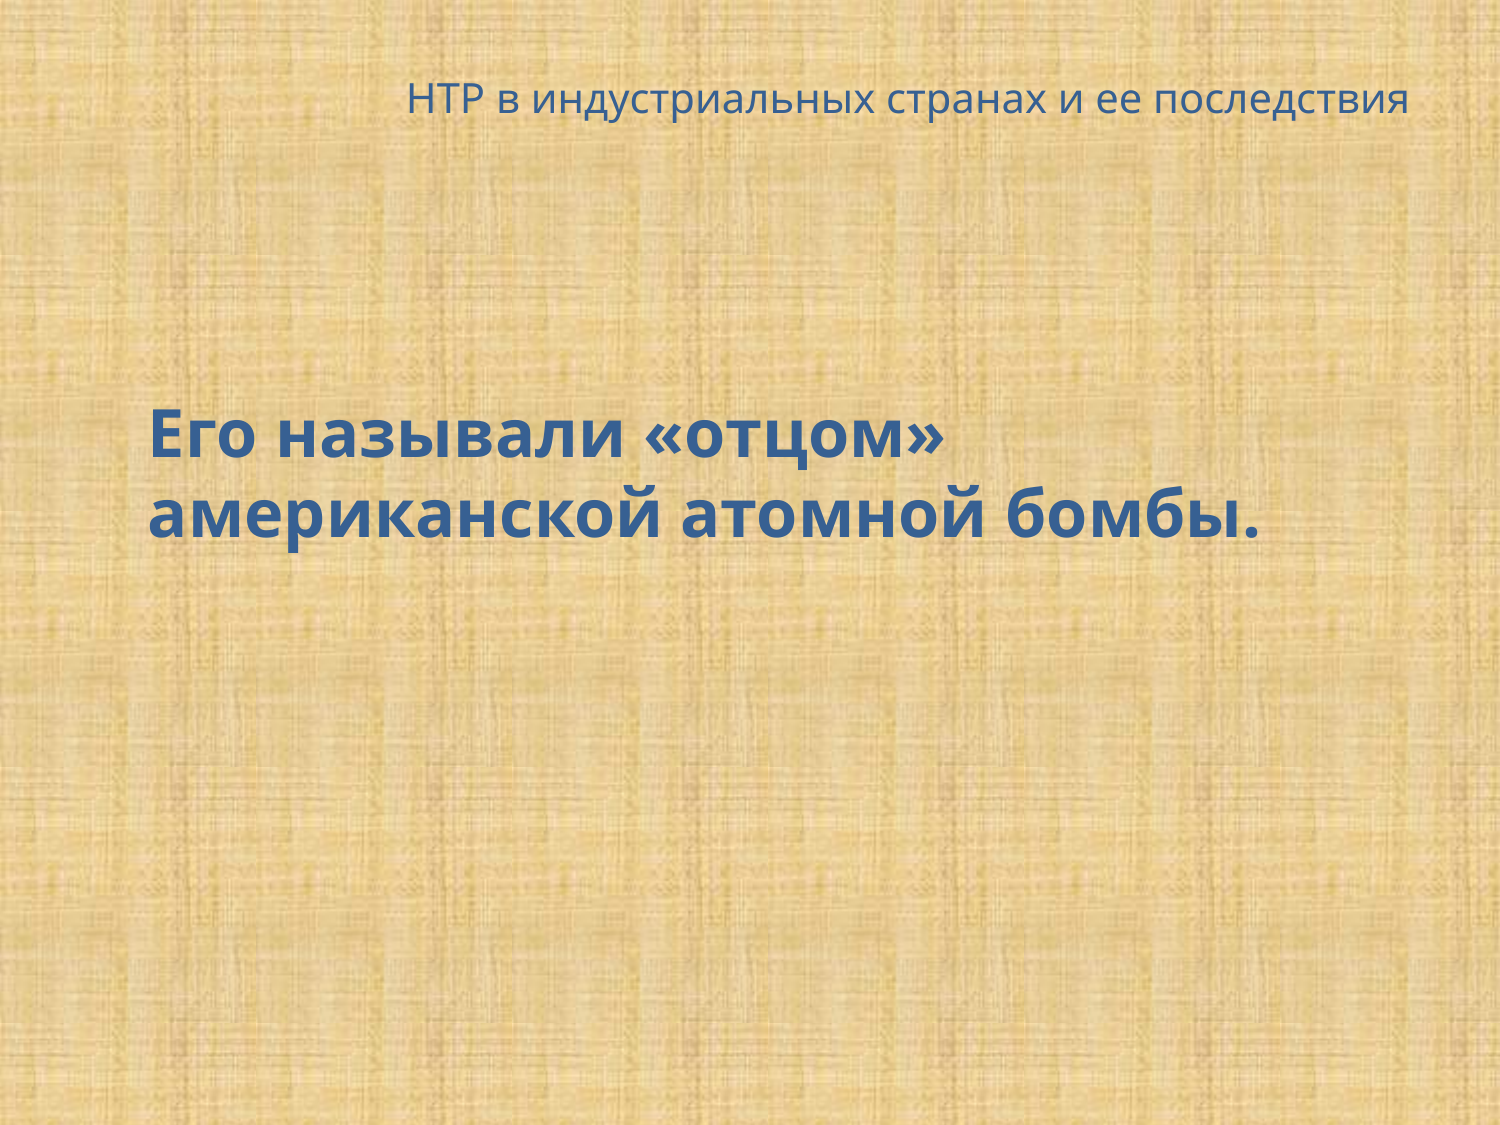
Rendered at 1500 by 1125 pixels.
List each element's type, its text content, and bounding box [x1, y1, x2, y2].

picture [0, 0, 1500, 1125]
title НТР в индустриальных странах и ее последствия [75, 45, 1425, 149]
list Его называли «отцом» американской атомной бомбы. [76, 196, 1388, 1005]
